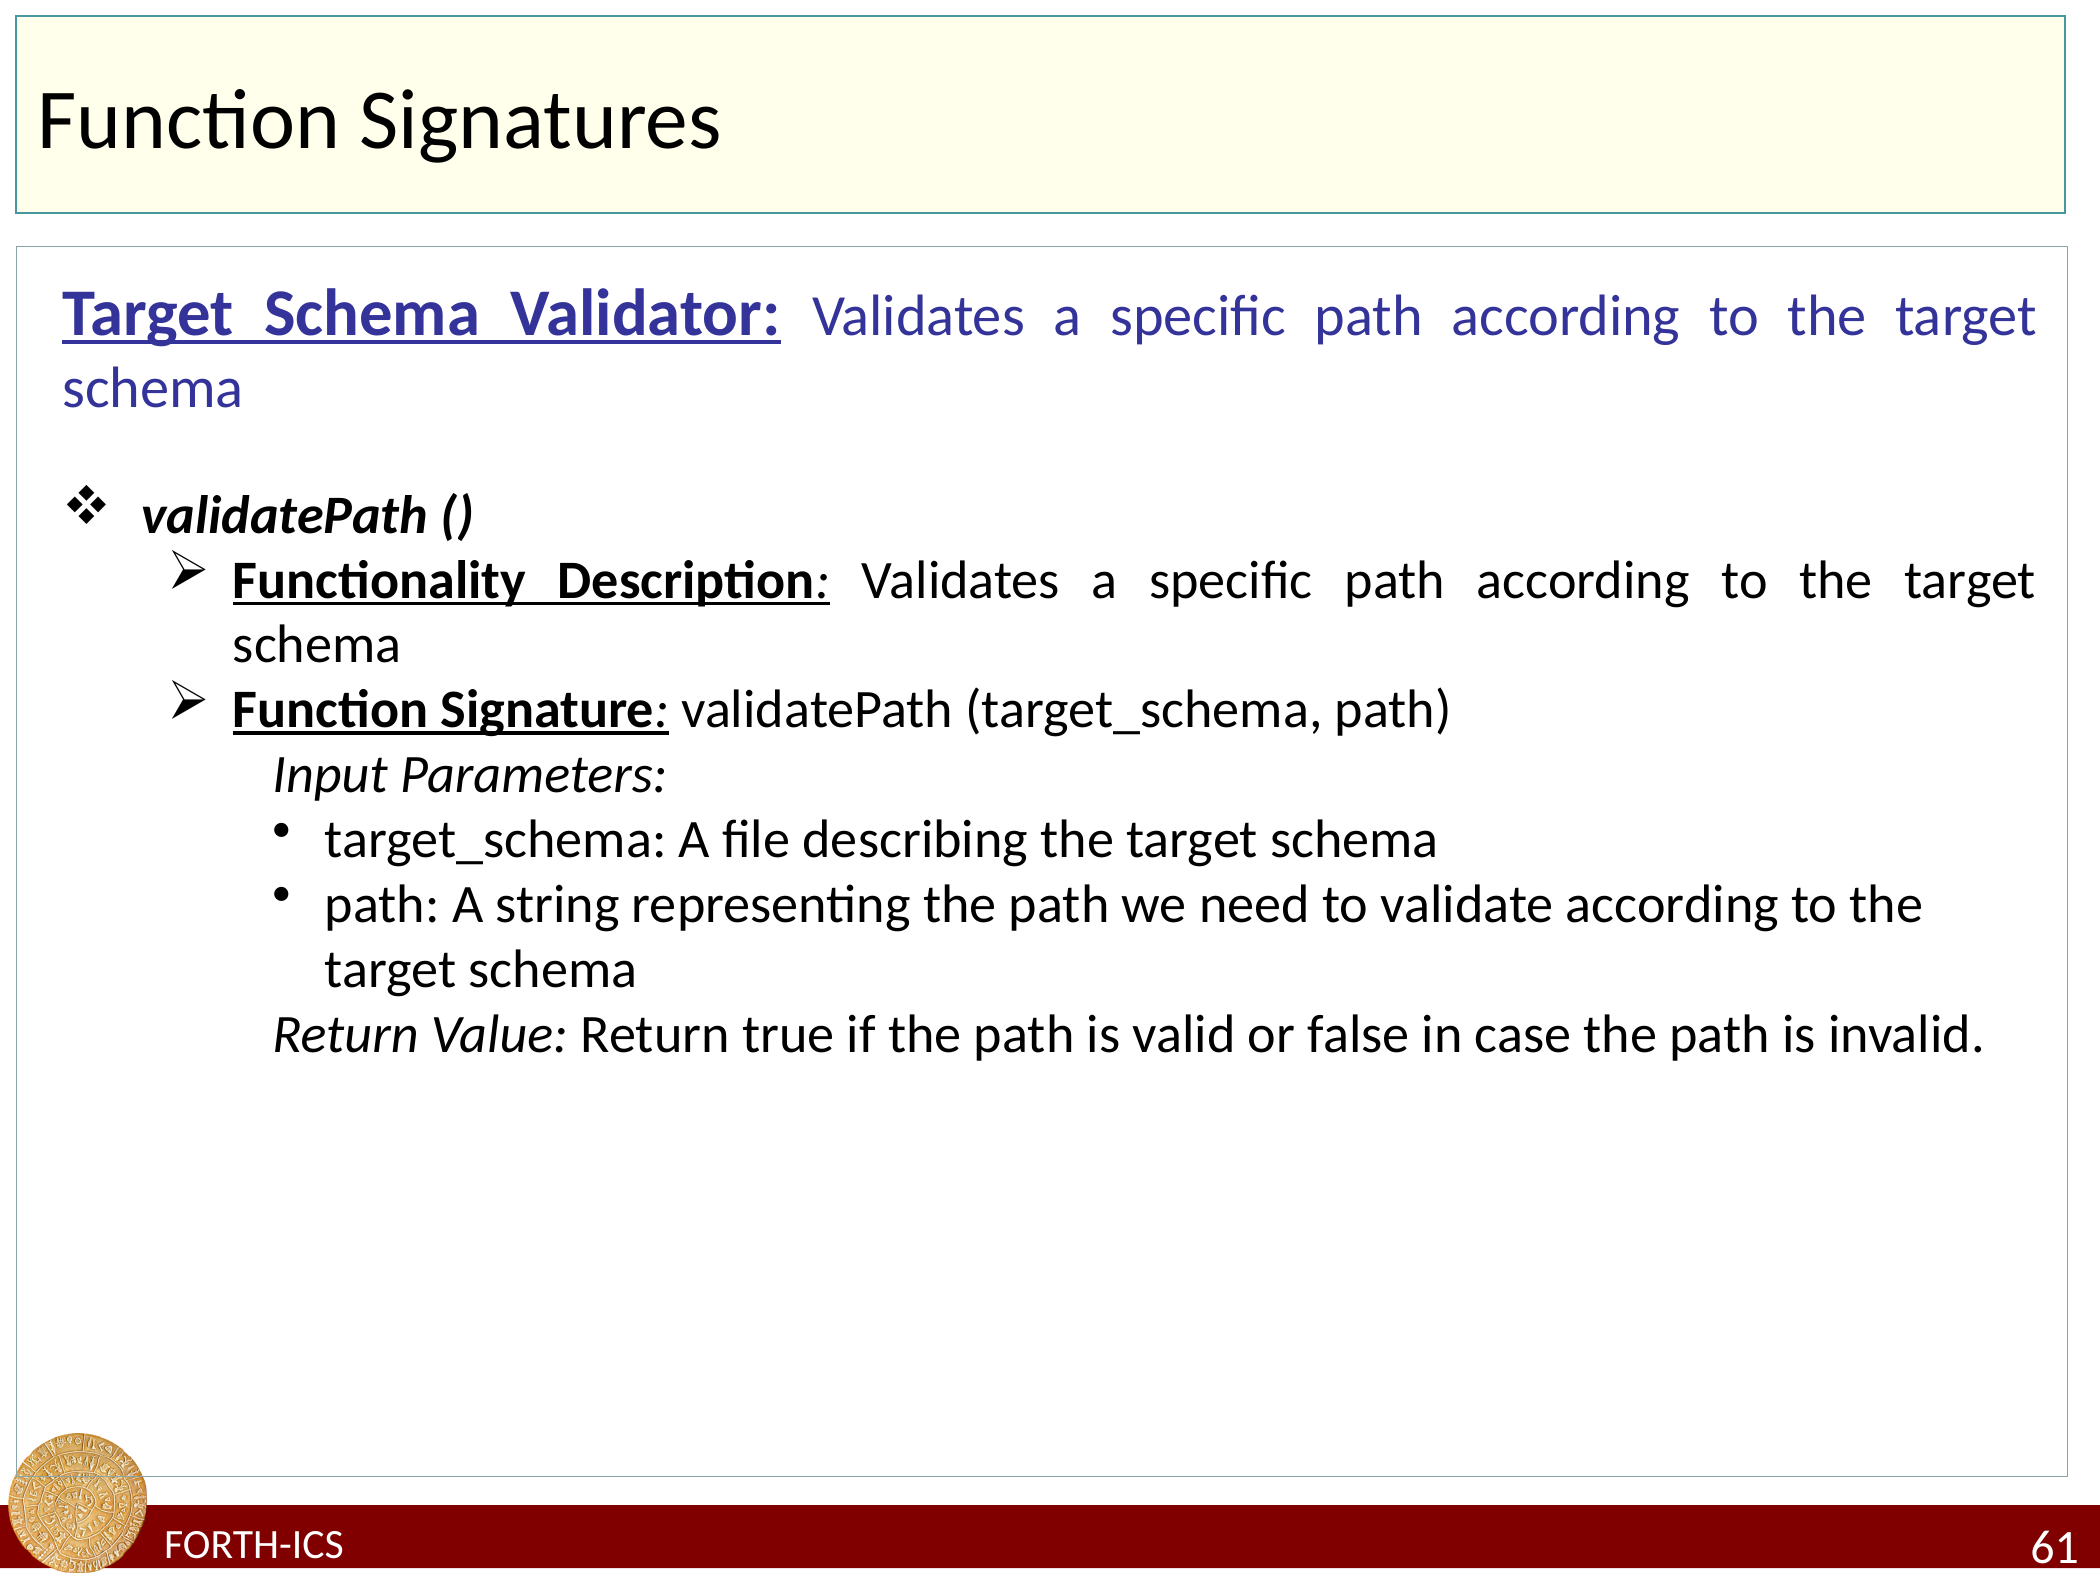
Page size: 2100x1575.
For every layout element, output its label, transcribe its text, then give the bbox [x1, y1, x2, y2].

slide_number 61 [1934, 1504, 2100, 1575]
list Target Schema Validator: Validates a specific path according to the target schema validatePath () Functionality Description: Validates a specific path according to the target schema Function Signature: validatePath (target_schema, path) Input Parameters: target_schema: A file describing the target schema path: A string representing the path we need to validate according to the target schema Return Value: Return true if the path is valid or false in case the path is invalid. [41, 258, 2059, 1520]
title Function Signatures [15, 15, 2066, 214]
picture [8, 1433, 147, 1573]
picture [17, 1433, 41, 1476]
